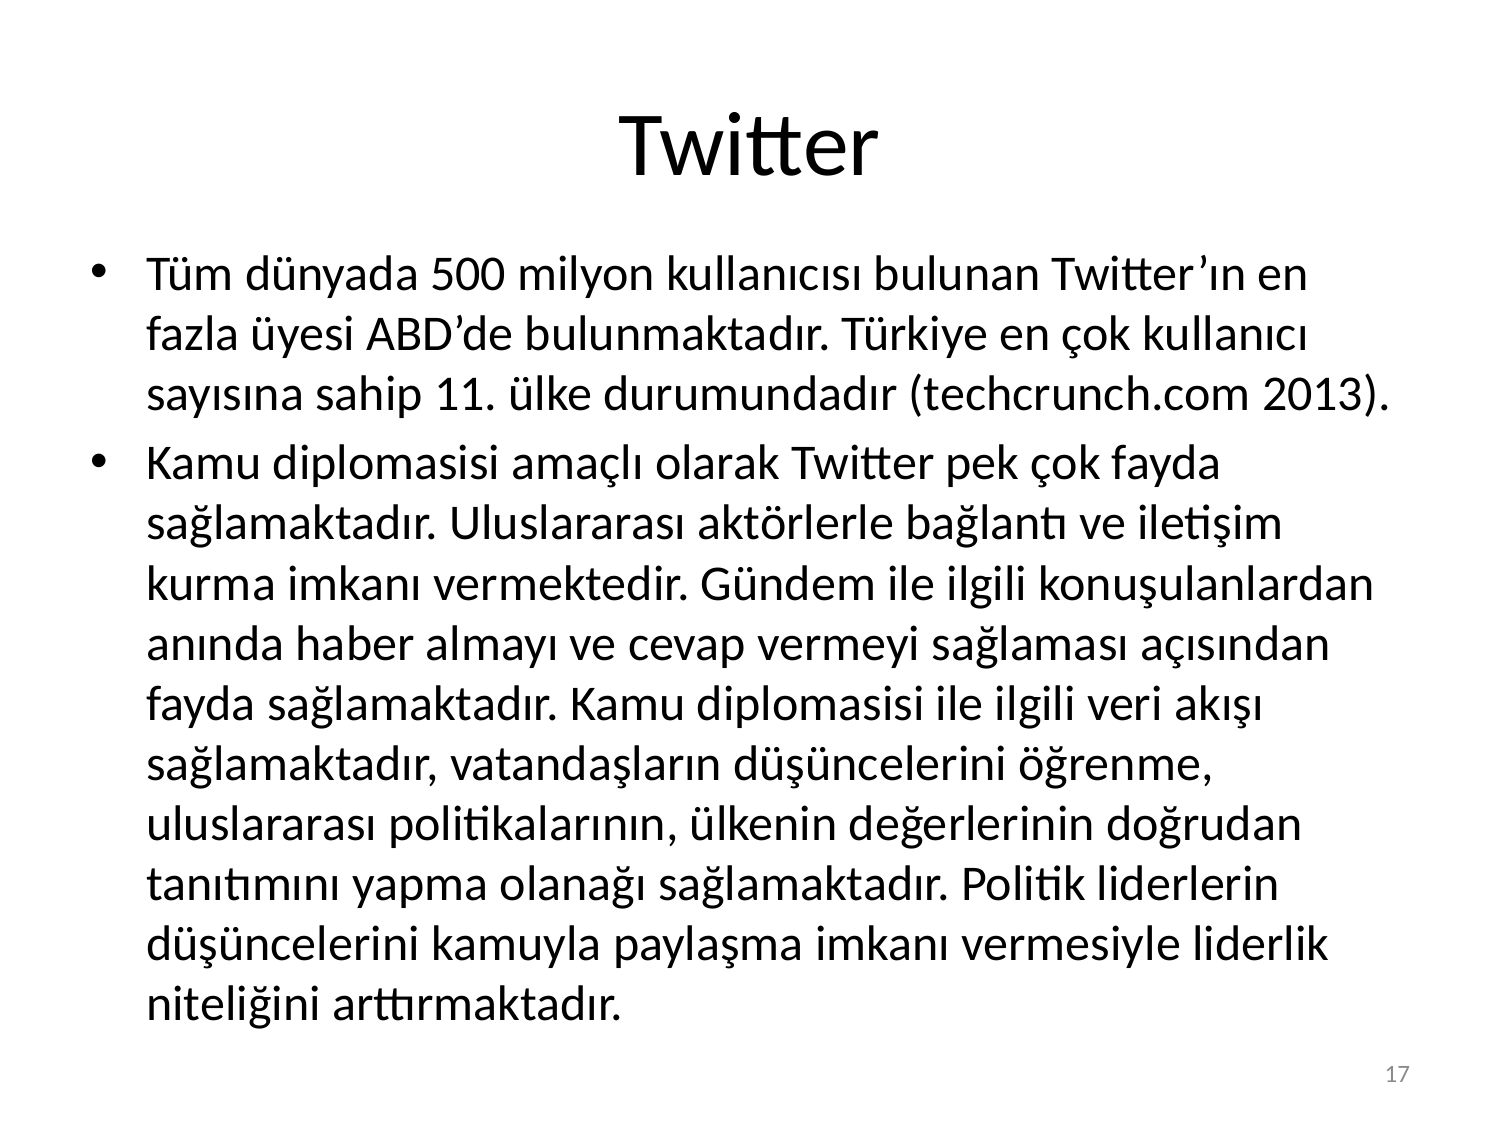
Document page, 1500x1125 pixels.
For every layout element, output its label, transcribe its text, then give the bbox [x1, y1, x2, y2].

slide_number 17 [1074, 1042, 1425, 1103]
title Twitter [75, 45, 1425, 232]
list Tüm dünyada 500 milyon kullanıcısı bulunan Twitter’ın en fazla üyesi ABD’de bulunmaktadır. Türkiye en çok kullanıcı sayısına sahip 11. ülke durumundadır (techcrunch.com 2013). Kamu diplomasisi amaçlı olarak Twitter pek çok fayda sağlamaktadır. Uluslararası aktörlerle bağlantı ve iletişim kurma imkanı vermektedir. Gündem ile ilgili konuşulanlardan anında haber almayı ve cevap vermeyi sağlaması açısından fayda sağlamaktadır. Kamu diplomasisi ile ilgili veri akışı sağlamaktadır, vatandaşların düşüncelerini öğrenme, uluslararası politikalarının, ülkenin değerlerinin doğrudan tanıtımını yapma olanağı sağlamaktadır. Politik liderlerin düşüncelerini kamuyla paylaşma imkanı vermesiyle liderlik niteliğini arttırmaktadır. [75, 232, 1425, 1024]
